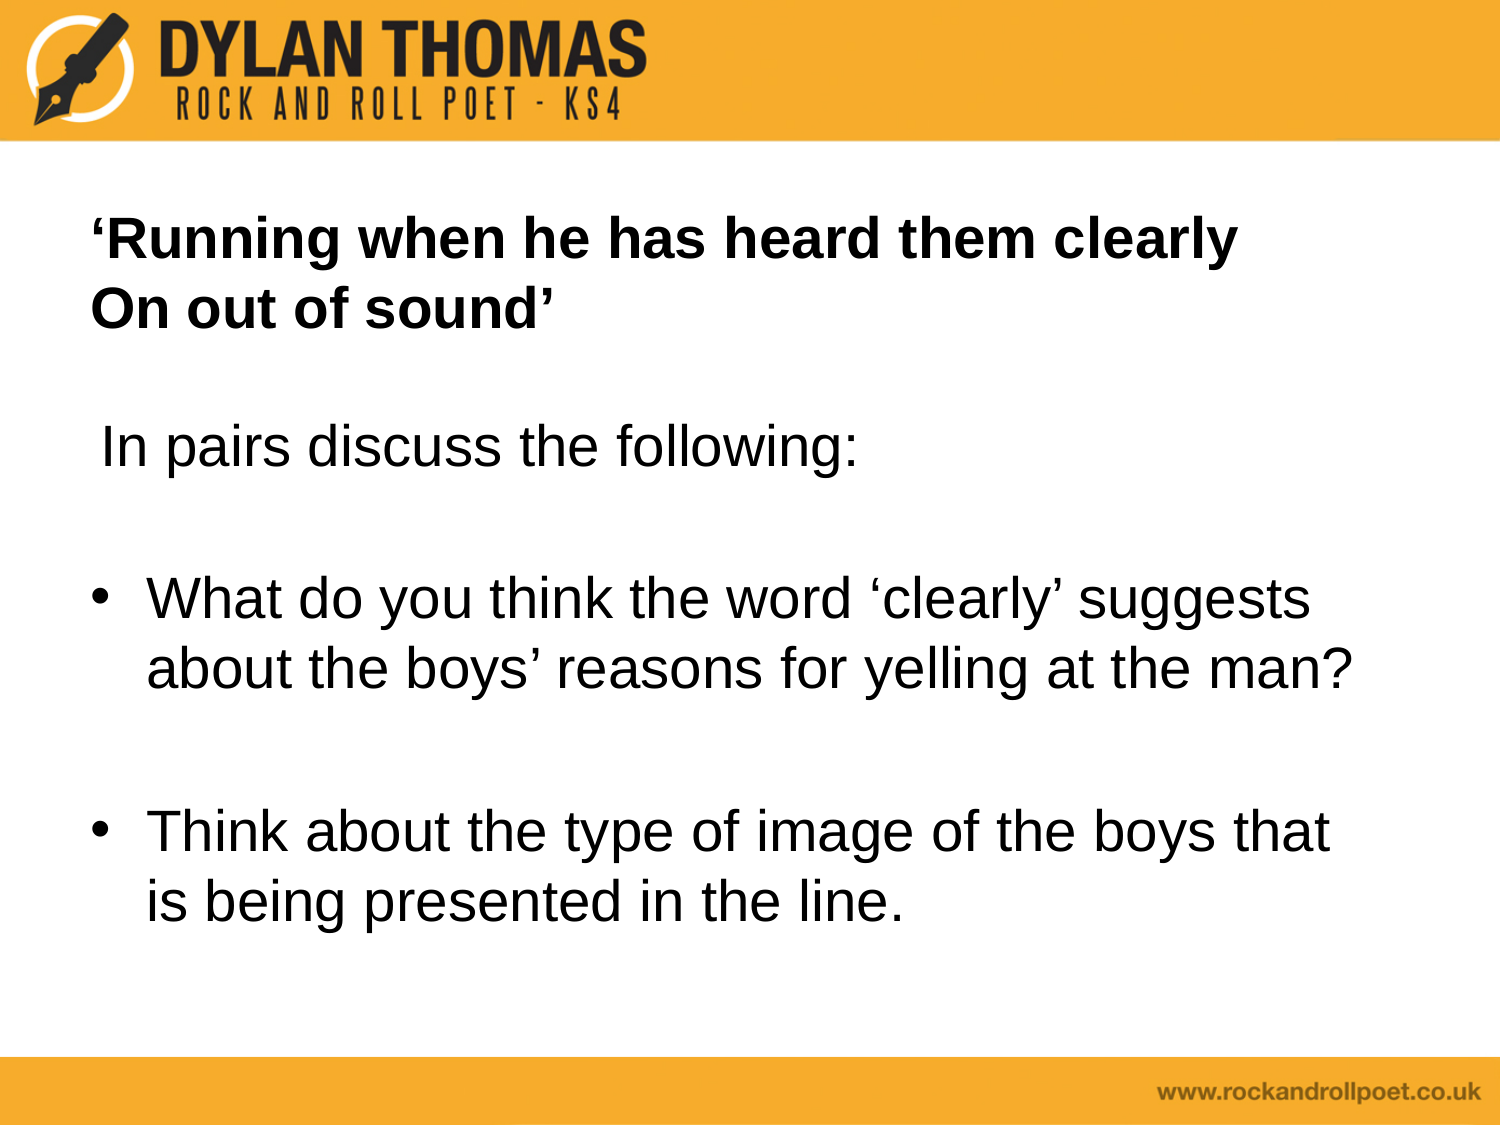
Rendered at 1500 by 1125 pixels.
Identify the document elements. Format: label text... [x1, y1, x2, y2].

picture [0, 0, 1500, 1125]
list In pairs discuss the following: What do you think the word ‘clearly’ suggests about the boys’ reasons for yelling at the man? Think about the type of image of the boys that is being presented in the line. [75, 401, 1398, 1005]
title ‘Running when he has heard them clearly On out of sound’ [75, 194, 1398, 346]
